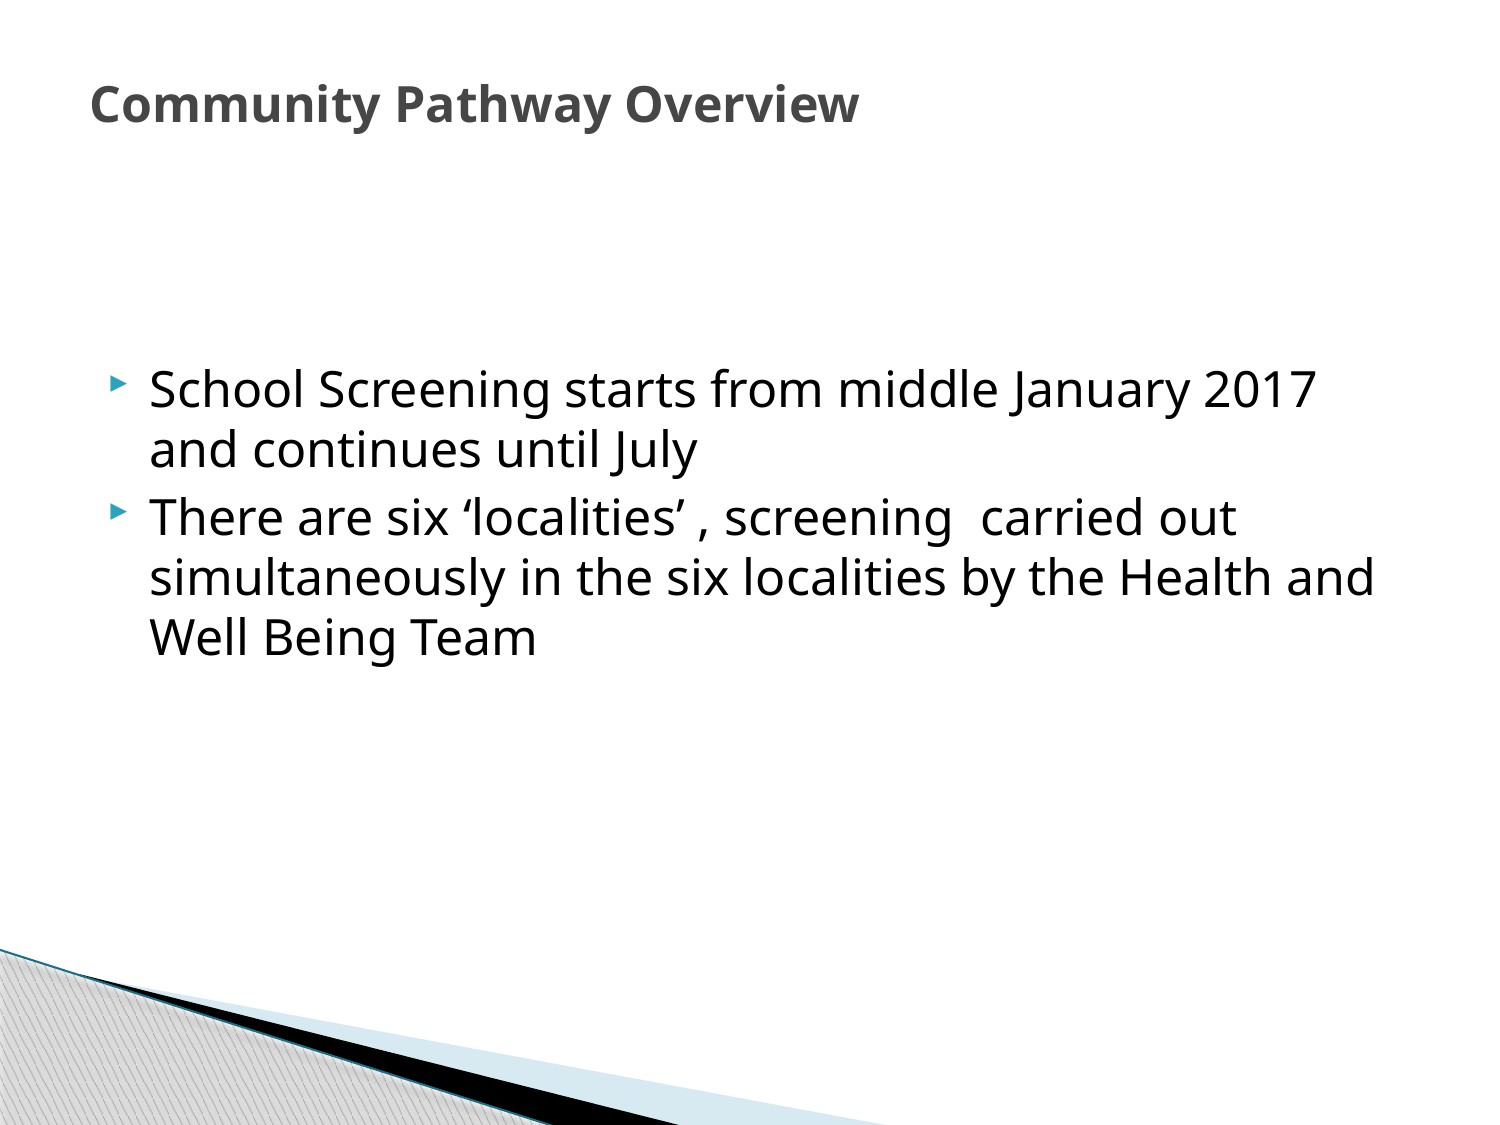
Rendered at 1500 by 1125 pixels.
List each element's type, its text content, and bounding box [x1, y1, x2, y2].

list School Screening starts from middle January 2017 and continues until July There are six ‘localities’ , screening carried out simultaneously in the six localities by the Health and Well Being Team [75, 349, 1425, 858]
title Community Pathway Overview [75, 45, 1425, 161]
